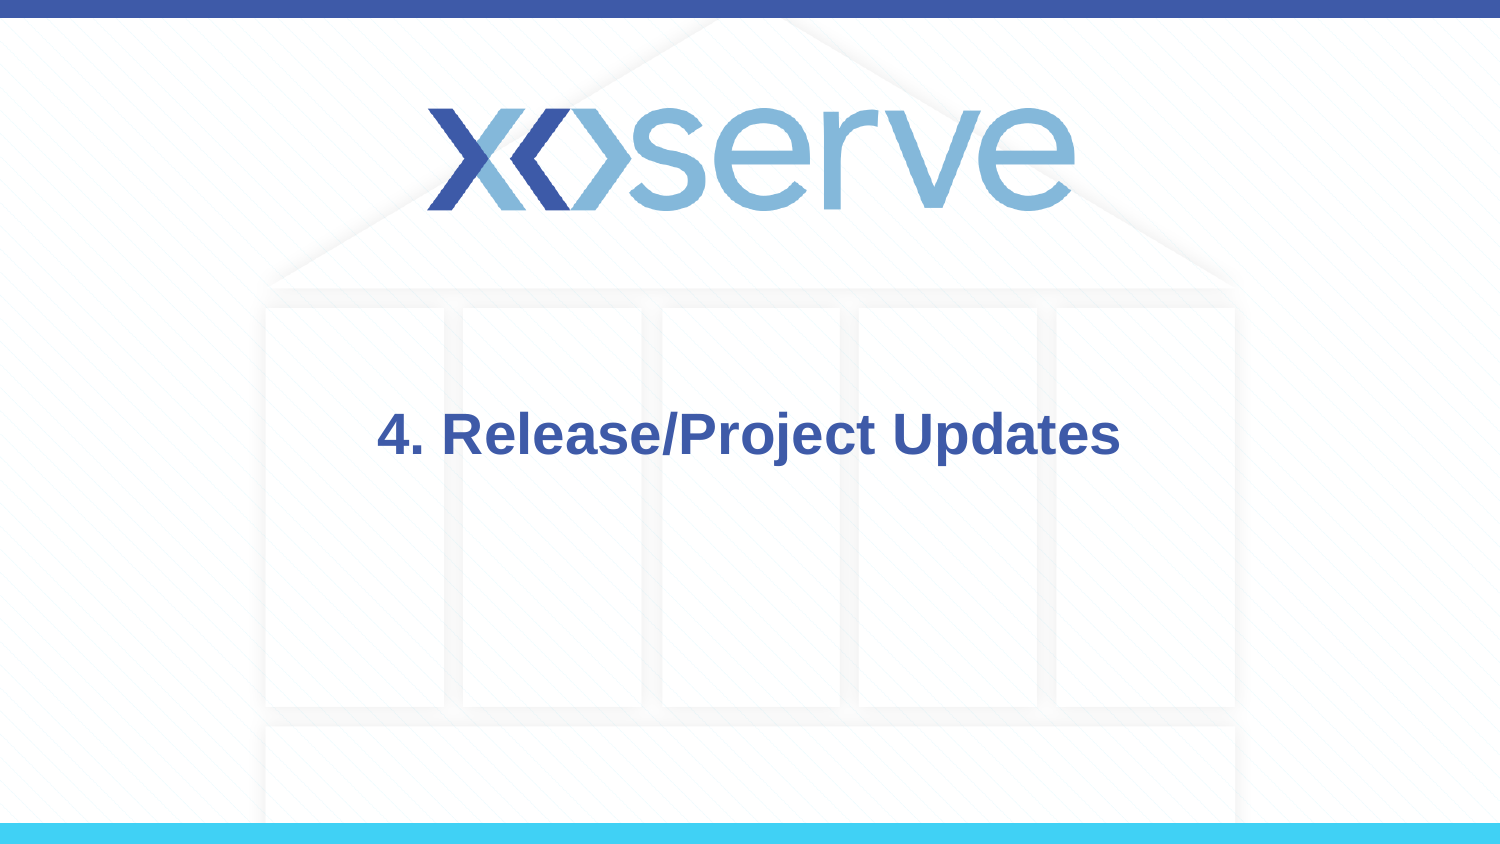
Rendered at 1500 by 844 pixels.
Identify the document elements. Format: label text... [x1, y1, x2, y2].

picture [0, 511, 1500, 844]
picture [0, 0, 1500, 351]
title 4. Release/Project Updates [0, 351, 1500, 511]
